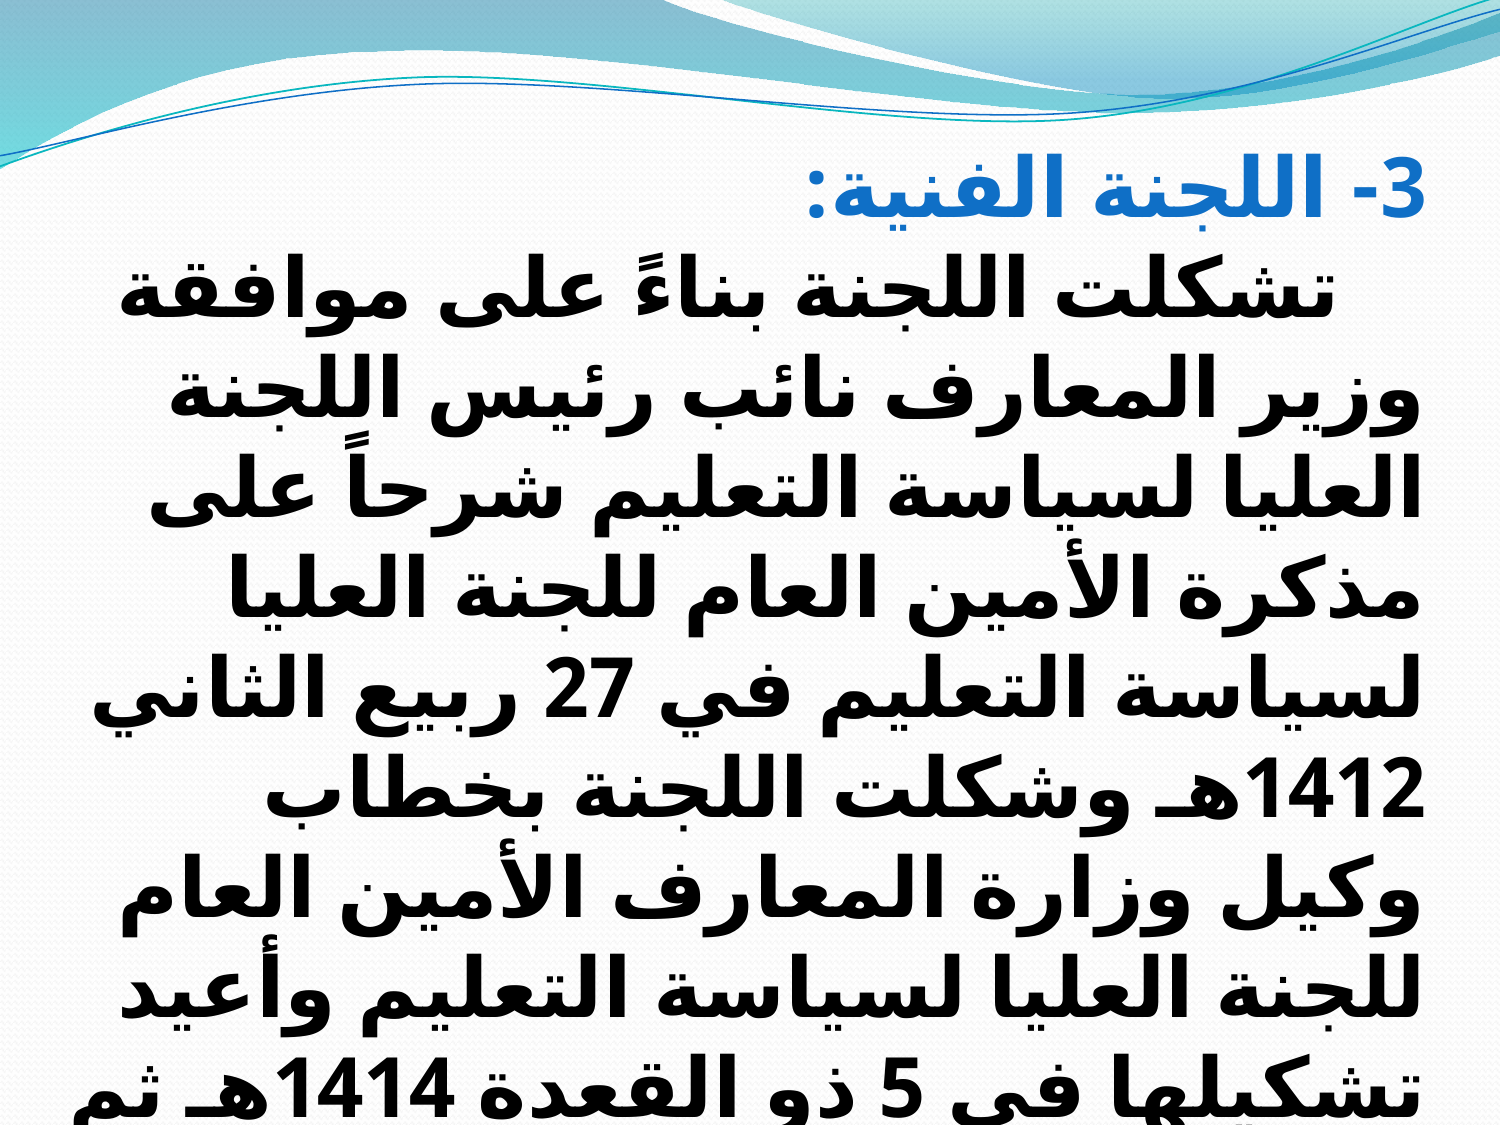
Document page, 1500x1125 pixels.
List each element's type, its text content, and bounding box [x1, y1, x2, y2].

text_box 3- اللجنة الفنية: تشكلت اللجنة بناءً على موافقة وزير المعارف نائب رئيس اللجنة العليا لسياسة التعليم شرحاً على مذكرة الأمين العام للجنة العليا لسياسة التعليم في 27 ربيع الثاني 1412هـ وشكلت اللجنة بخطاب وكيل وزارة المعارف الأمين العام للجنة العليا لسياسة التعليم وأعيد تشكيلها في 5 ذو القعدة 1414هـ ثم أعيد تشكيلها بخطاب وزير المعارف في 1 شعبان 1416هـ. وانتهت أعمالها في 30 شعبان 1418هـ. [23, 82, 1442, 1125]
